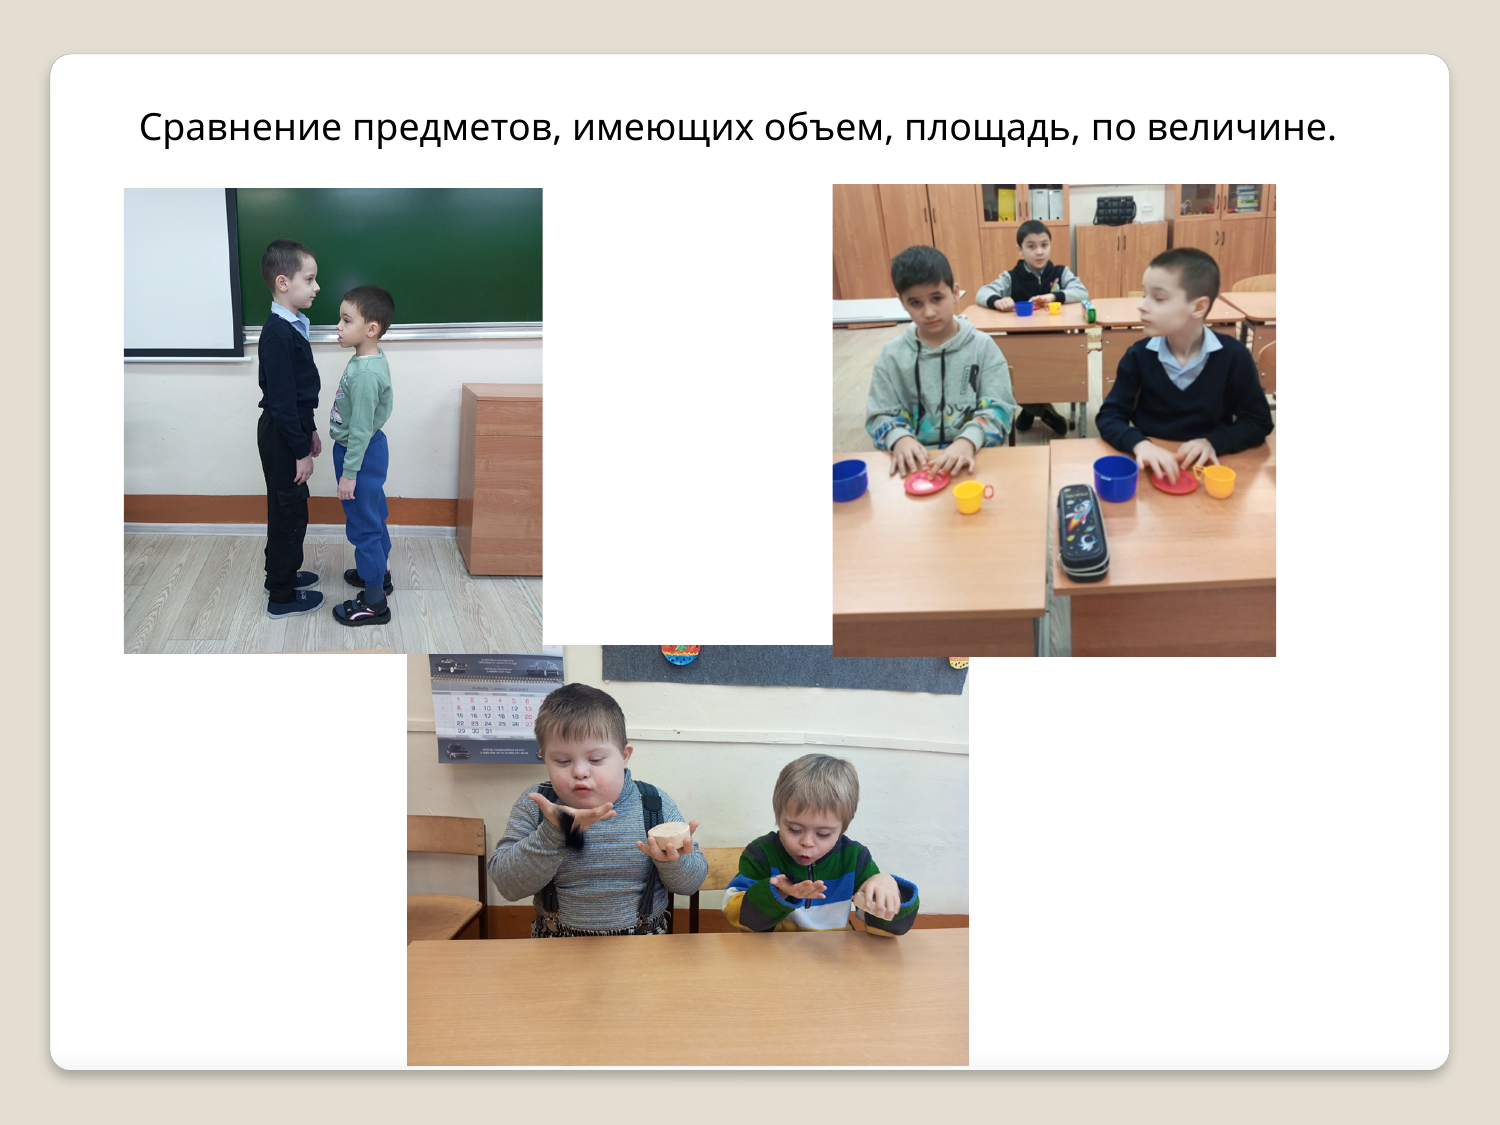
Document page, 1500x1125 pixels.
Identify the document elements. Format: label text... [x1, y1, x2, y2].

text_box Сравнение предметов, имеющих объем, площадь, по величине. [123, 95, 1412, 156]
picture [123, 184, 1277, 1067]
